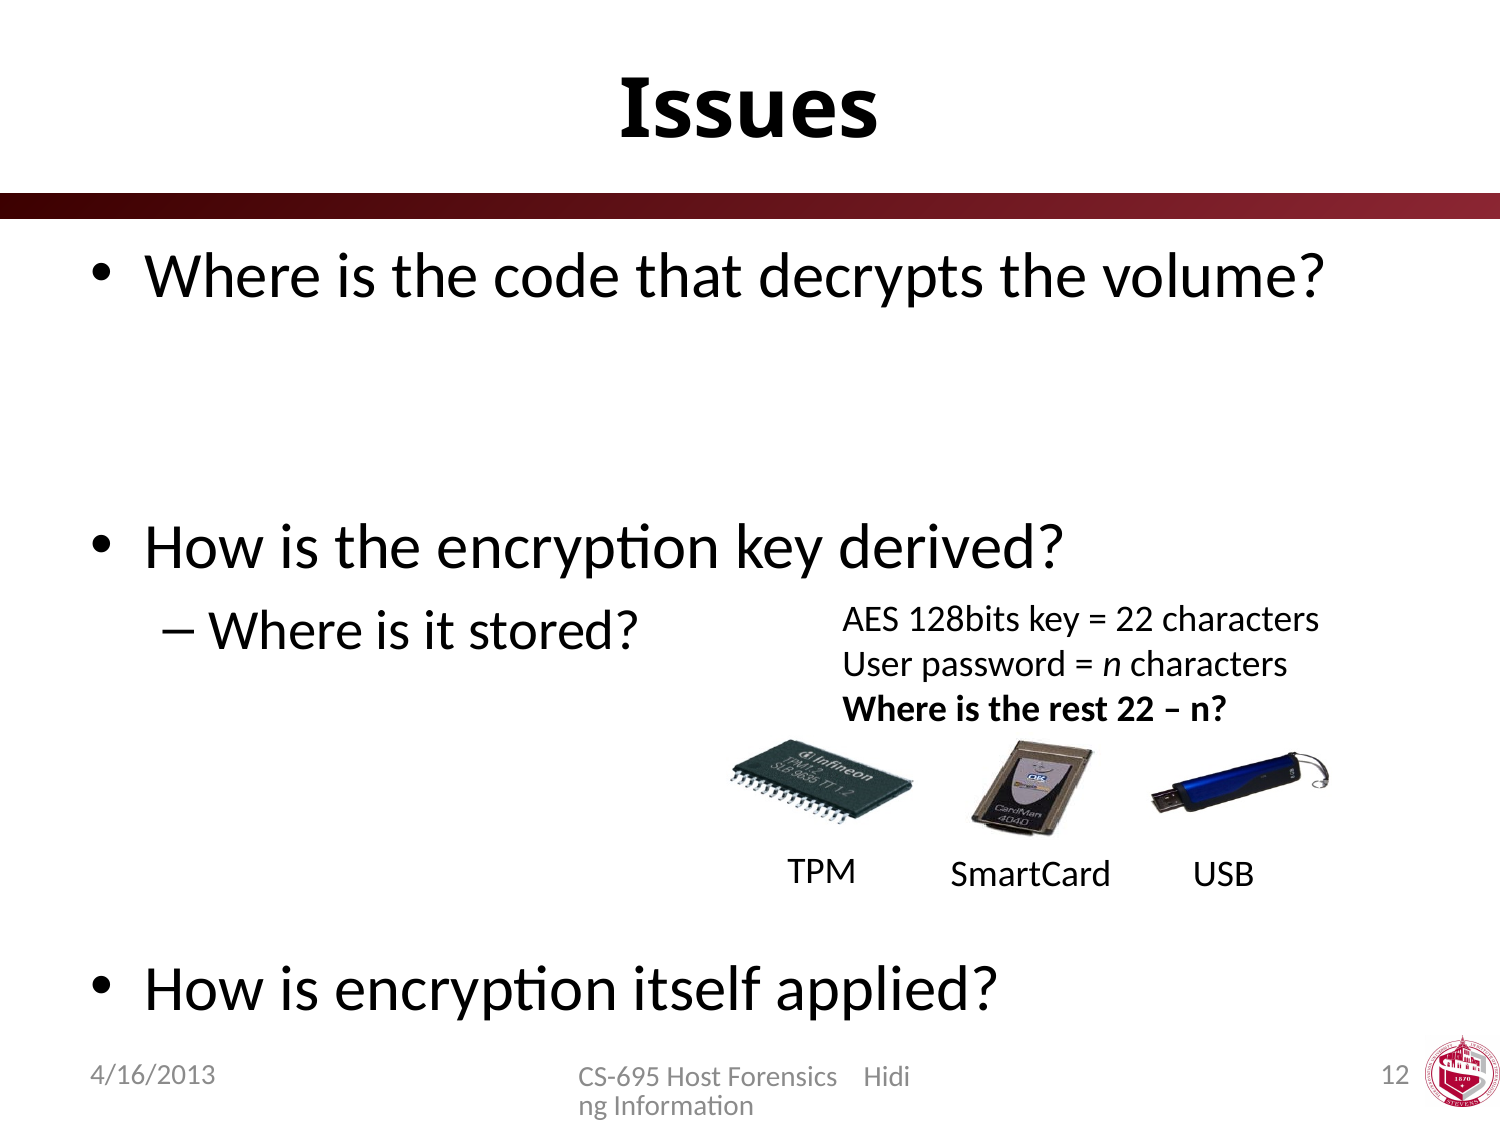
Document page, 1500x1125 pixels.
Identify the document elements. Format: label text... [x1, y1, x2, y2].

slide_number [75, 1042, 350, 1103]
slide_number 12 [1149, 1042, 1425, 1103]
picture [1425, 1035, 1500, 1107]
list Where is the code that decrypts the volume? How is the encryption key derived? Where is it stored? How is encryption itself applied? [74, 224, 1426, 1036]
text_box AES 128bits key = 22 characters User password = n characters Where is the rest 22 – n? [827, 586, 1335, 731]
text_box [726, 732, 1338, 885]
footer CS-695 Host Forensics Hiding Information [563, 1044, 937, 1105]
title Issues [74, 21, 1426, 188]
